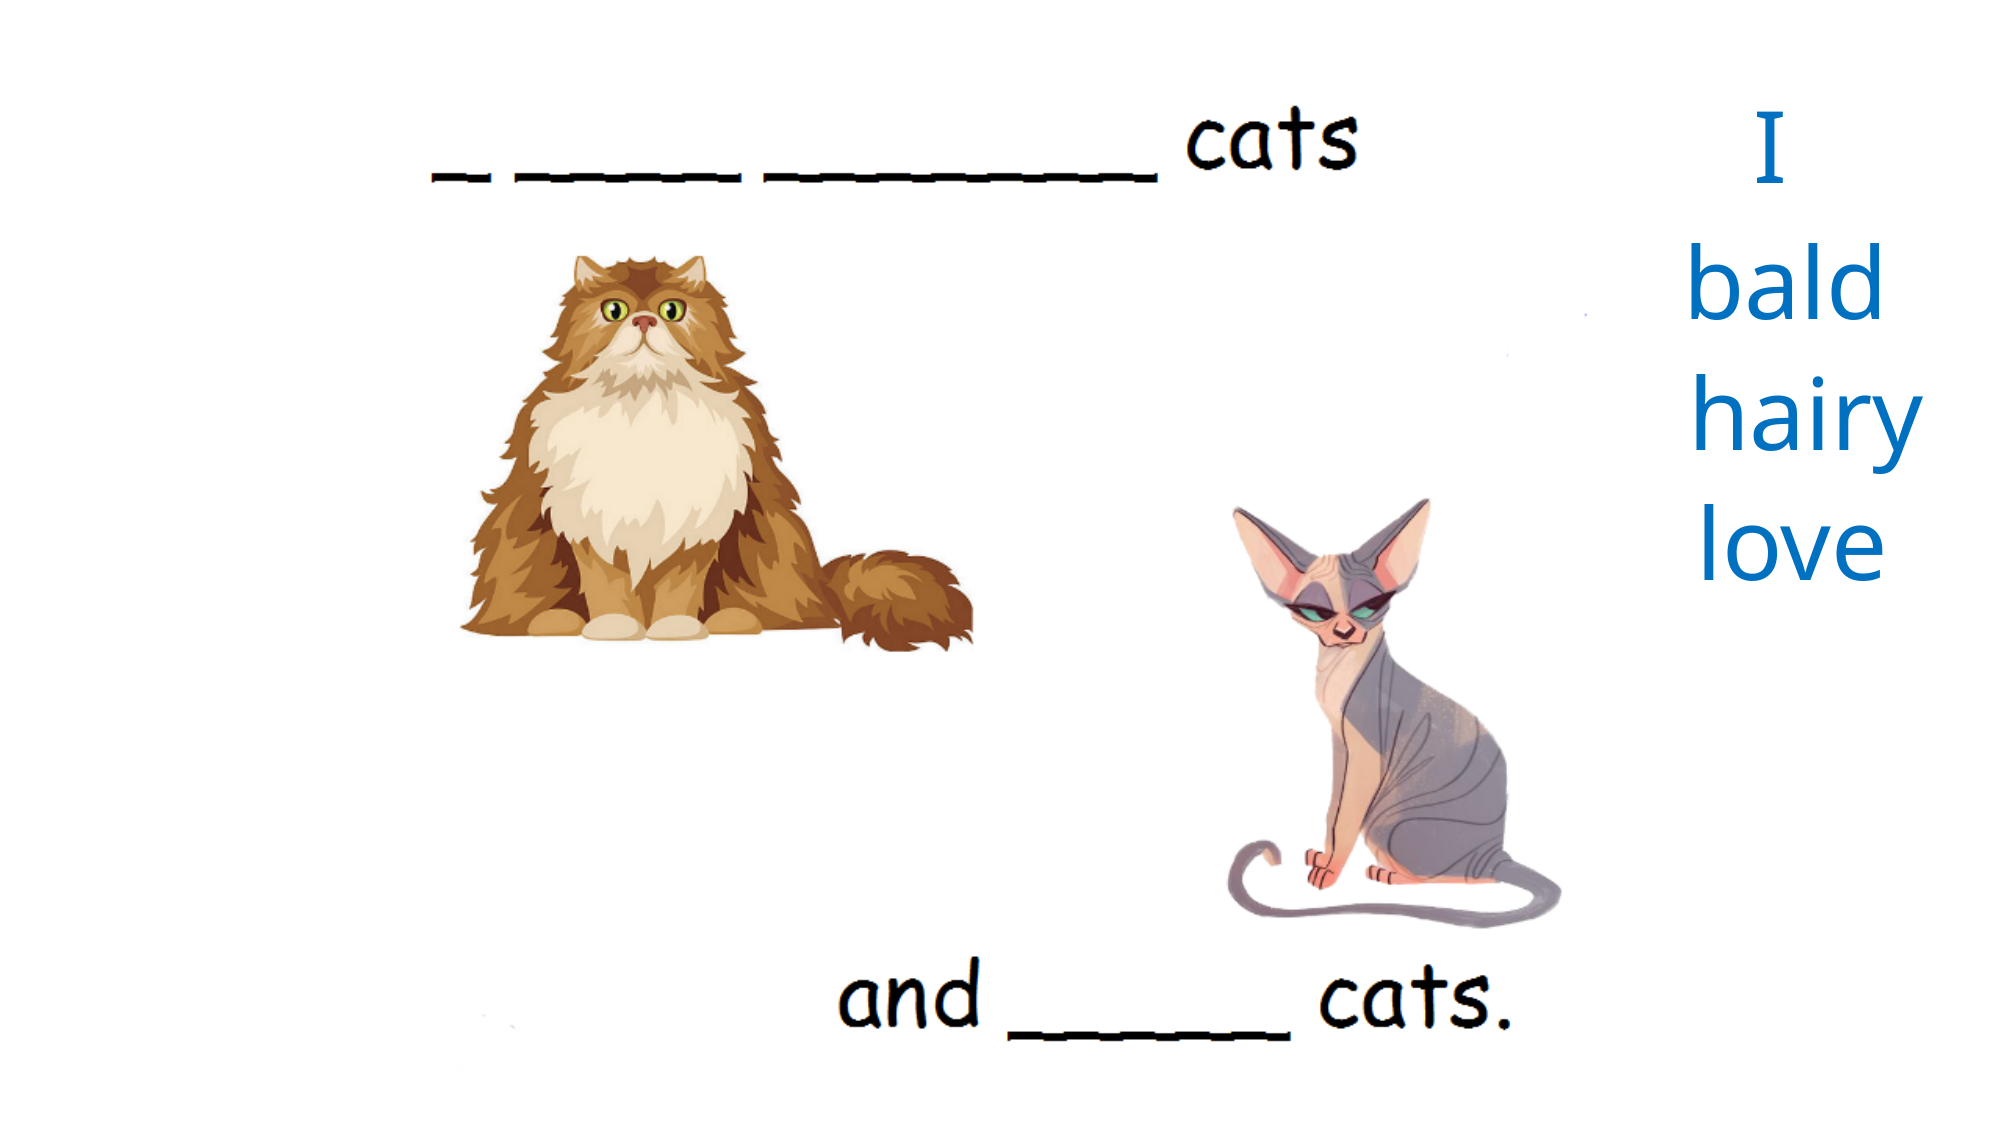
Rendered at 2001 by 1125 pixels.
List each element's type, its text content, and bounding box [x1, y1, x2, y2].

text_box love [1682, 473, 1903, 609]
picture [407, 53, 1593, 1071]
text_box I [1738, 76, 1803, 211]
text_box hairy [1673, 342, 1939, 478]
text_box bald [1668, 212, 1903, 348]
